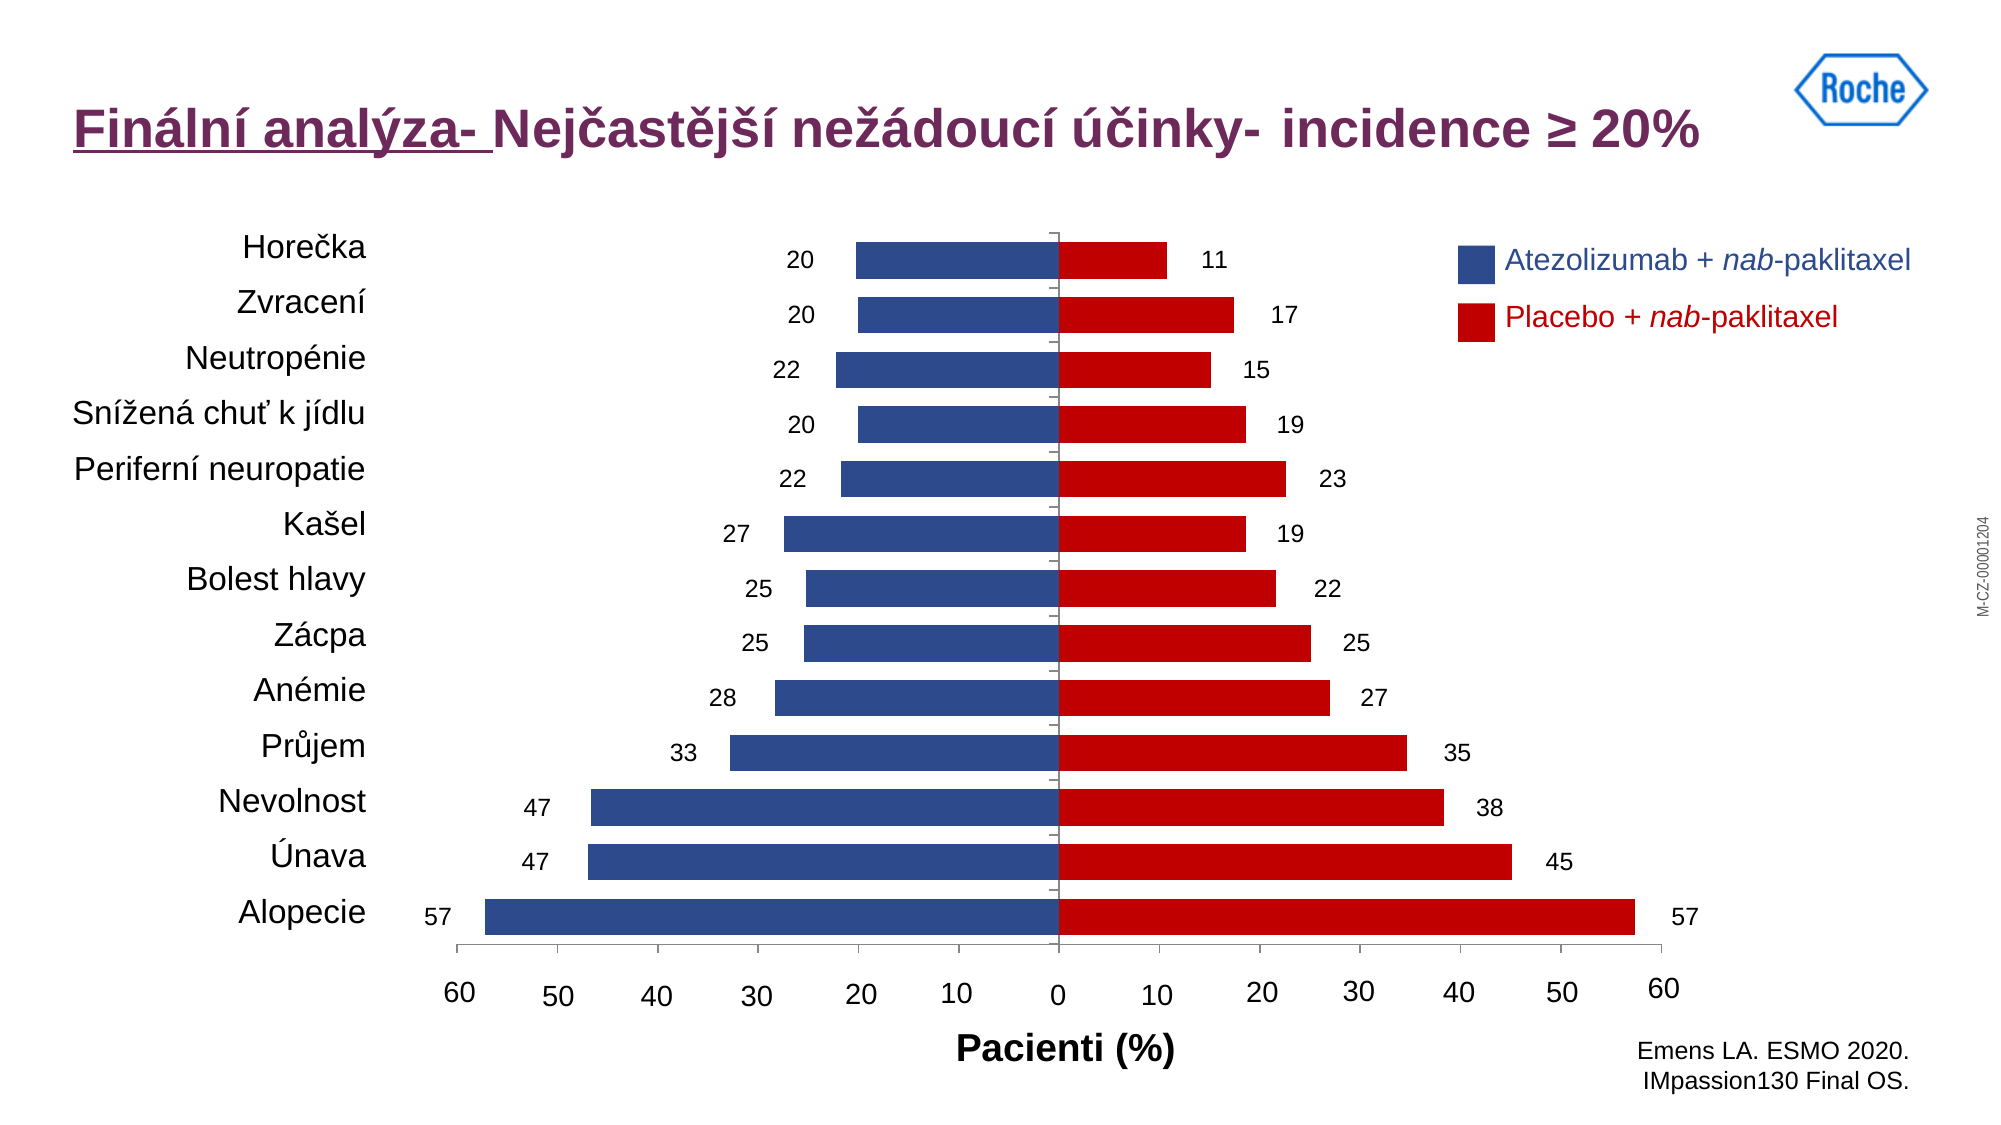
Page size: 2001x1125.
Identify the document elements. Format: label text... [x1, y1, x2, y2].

text_box M-CZ-00001204 [1980, 501, 2000, 633]
table_cell Únava [26, 829, 366, 884]
table_cell Alopecie [26, 884, 366, 939]
text_box Emens LA. ESMO 2020. IMpassion130 Final OS. [1375, 1083, 1926, 1103]
table_cell Snížená chuť k jídlu [26, 386, 366, 441]
table_cell Anémie [26, 662, 366, 718]
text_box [376, 202, 1975, 1078]
table_header Horečka [26, 219, 366, 275]
table_cell Zvracení [26, 275, 366, 330]
table_cell Průjem [26, 718, 366, 773]
table_cell Neutropénie [26, 330, 366, 386]
table_cell Periferní neuropatie [26, 441, 366, 496]
picture [1750, 30, 1965, 162]
title Finální analýza- Nejčastější nežádoucí účinky- incidence ≥ 20% [58, 39, 1923, 202]
table_cell Bolest hlavy [26, 552, 366, 607]
table_cell Kašel [26, 496, 366, 552]
table_cell Nevolnost [26, 773, 366, 829]
table_cell Zácpa [26, 607, 366, 662]
